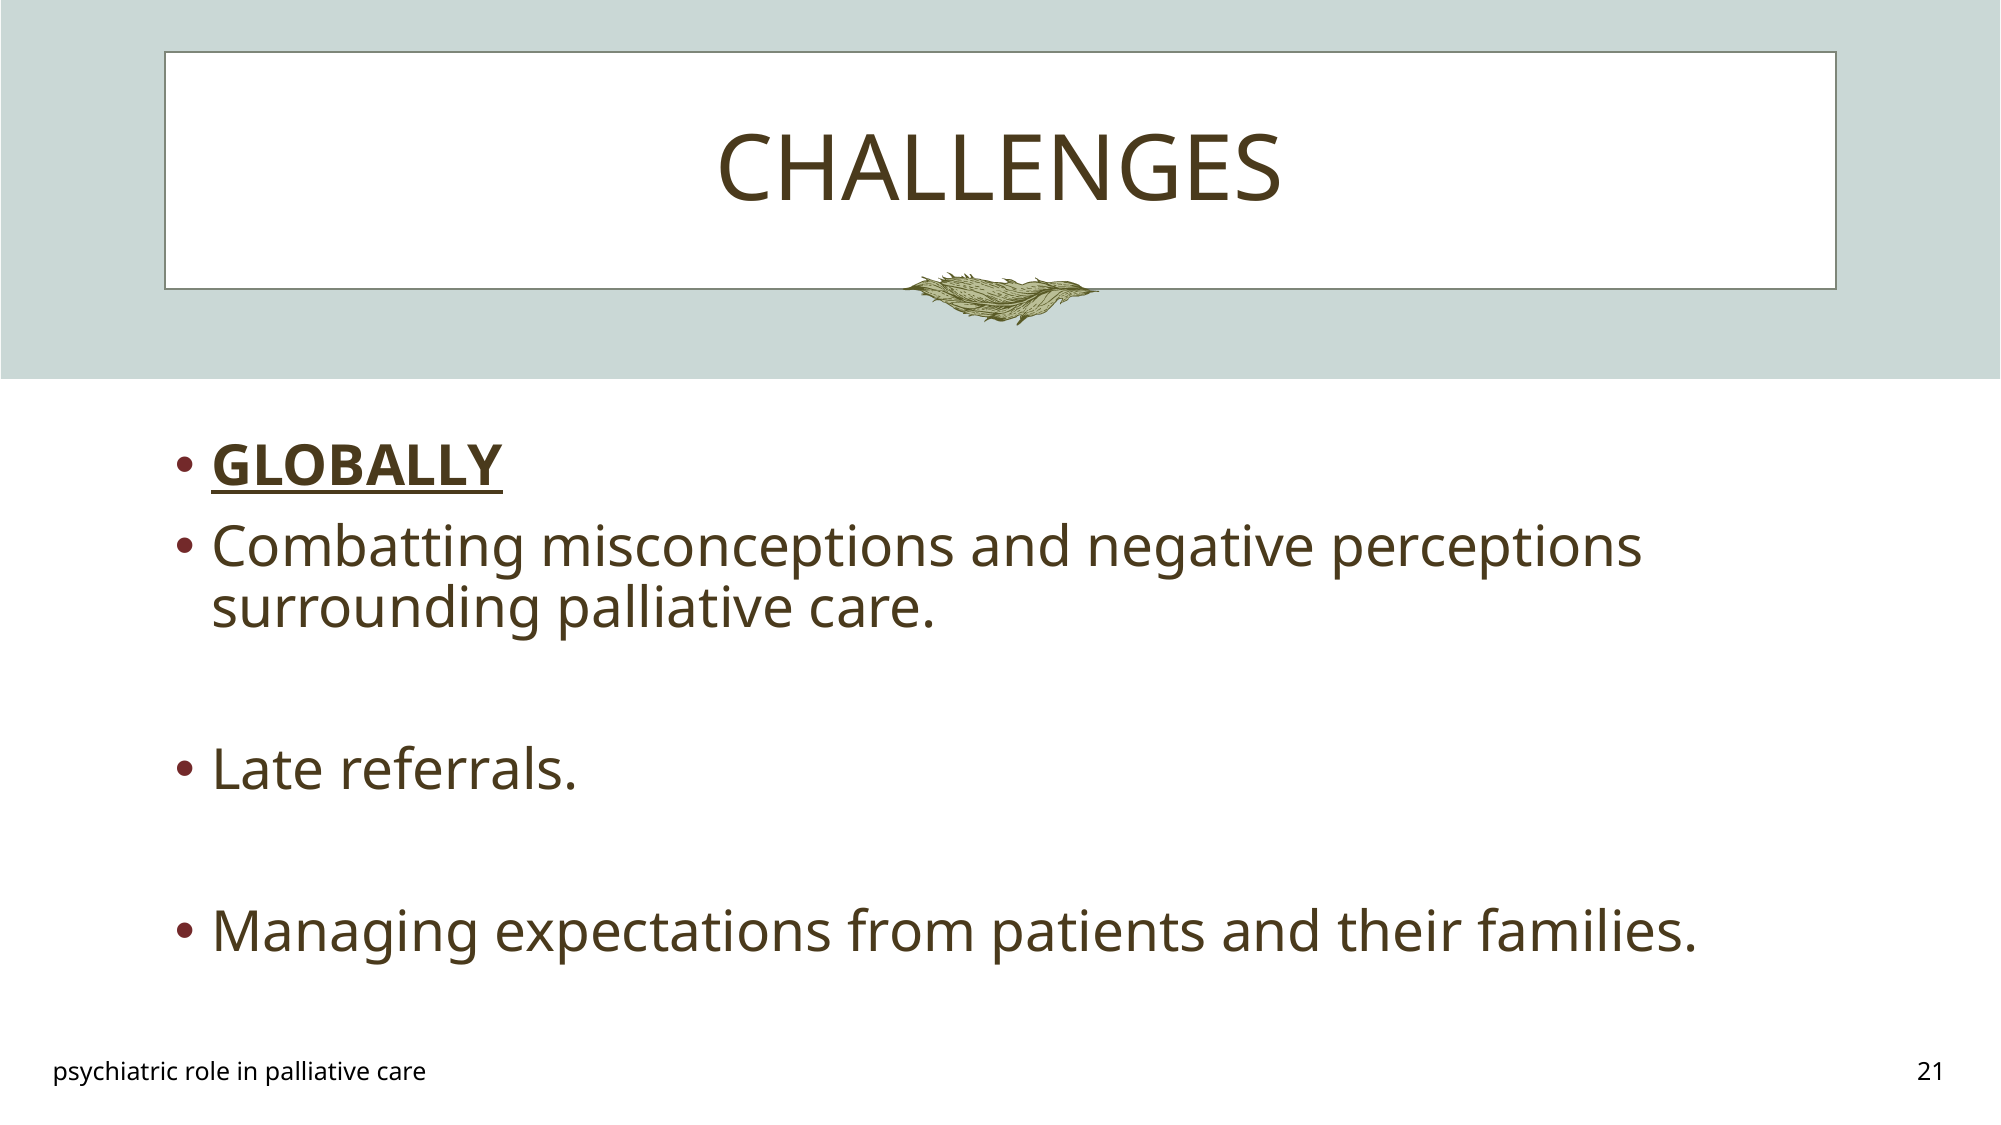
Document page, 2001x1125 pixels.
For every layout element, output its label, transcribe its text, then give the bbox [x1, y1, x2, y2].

picture [901, 280, 1100, 326]
list GLOBALLY Combatting misconceptions and negative perceptions surrounding palliative care. Late referrals. Managing expectations from patients and their families. [159, 428, 1840, 974]
footer psychiatric role in palliative care [37, 1042, 713, 1103]
title CHALLENGES [62, 62, 1938, 280]
slide_number 21 [1510, 1042, 1961, 1103]
